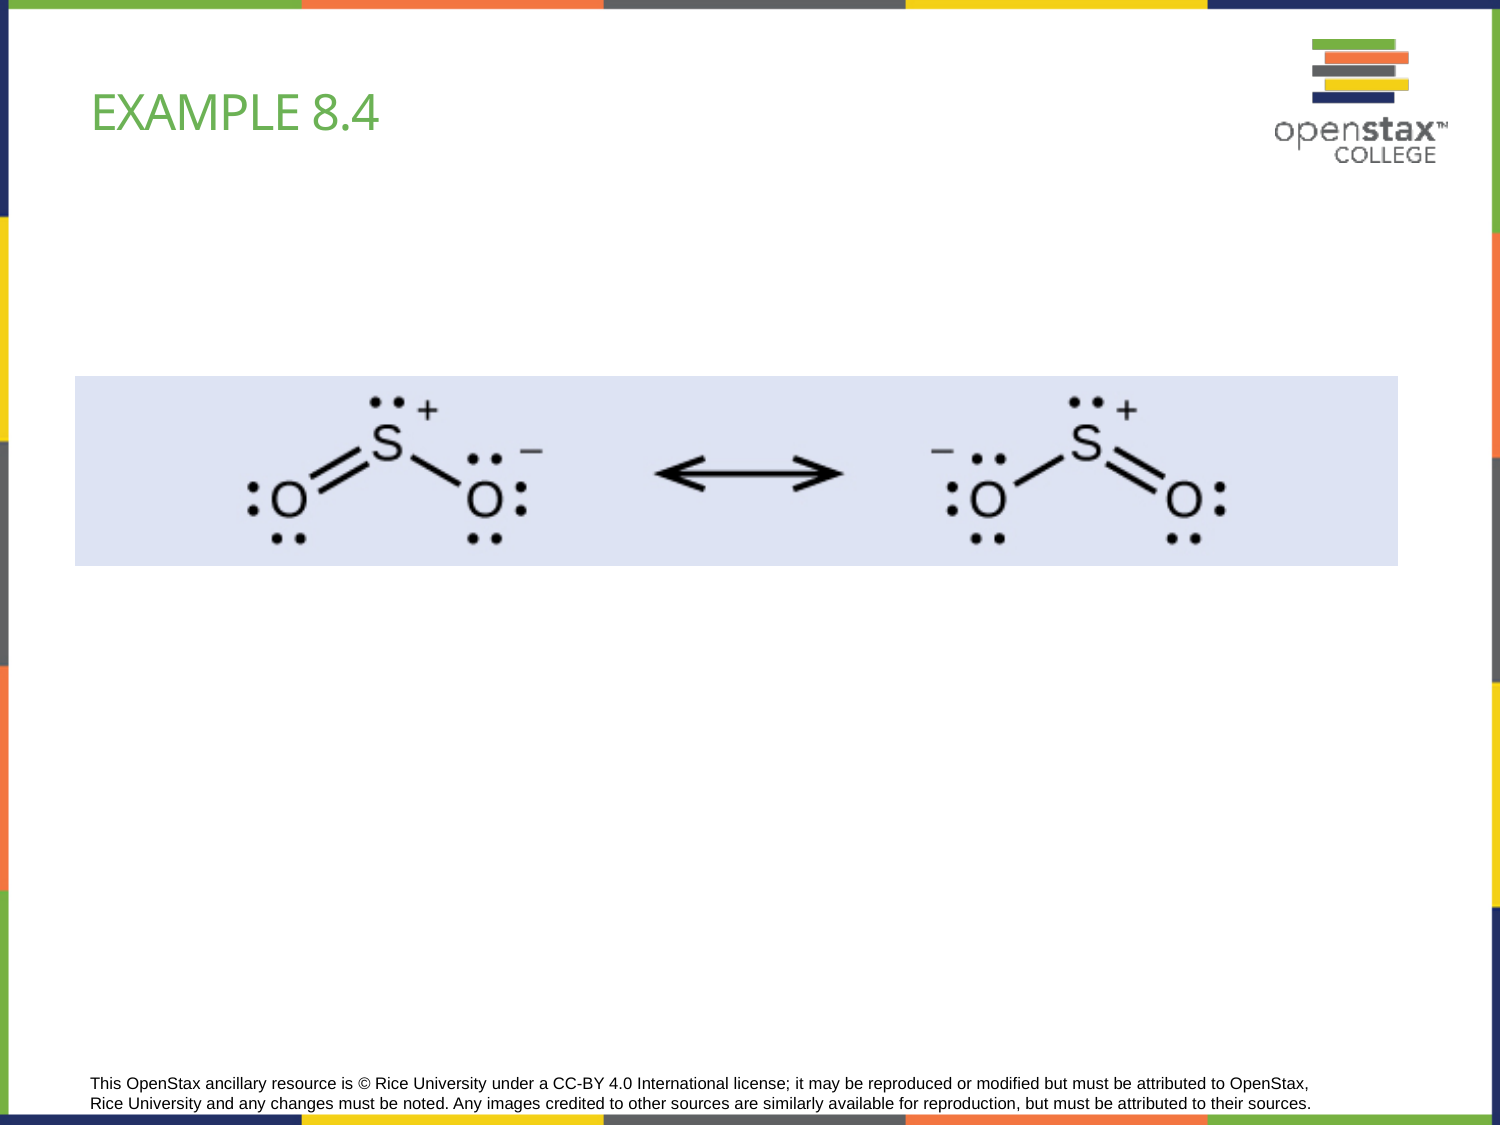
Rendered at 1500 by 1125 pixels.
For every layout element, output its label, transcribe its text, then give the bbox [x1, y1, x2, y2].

picture [0, 0, 1500, 1125]
title Example 8.4 [75, 39, 1274, 148]
footer This OpenStax ancillary resource is © Rice University under a CC-BY 4.0 International license; it may be reproduced or modified but must be attributed to OpenStax, Rice University and any changes must be noted. Any images credited to other sources are similarly available for reproduction, but must be attributed to their sources. [75, 1065, 1346, 1112]
